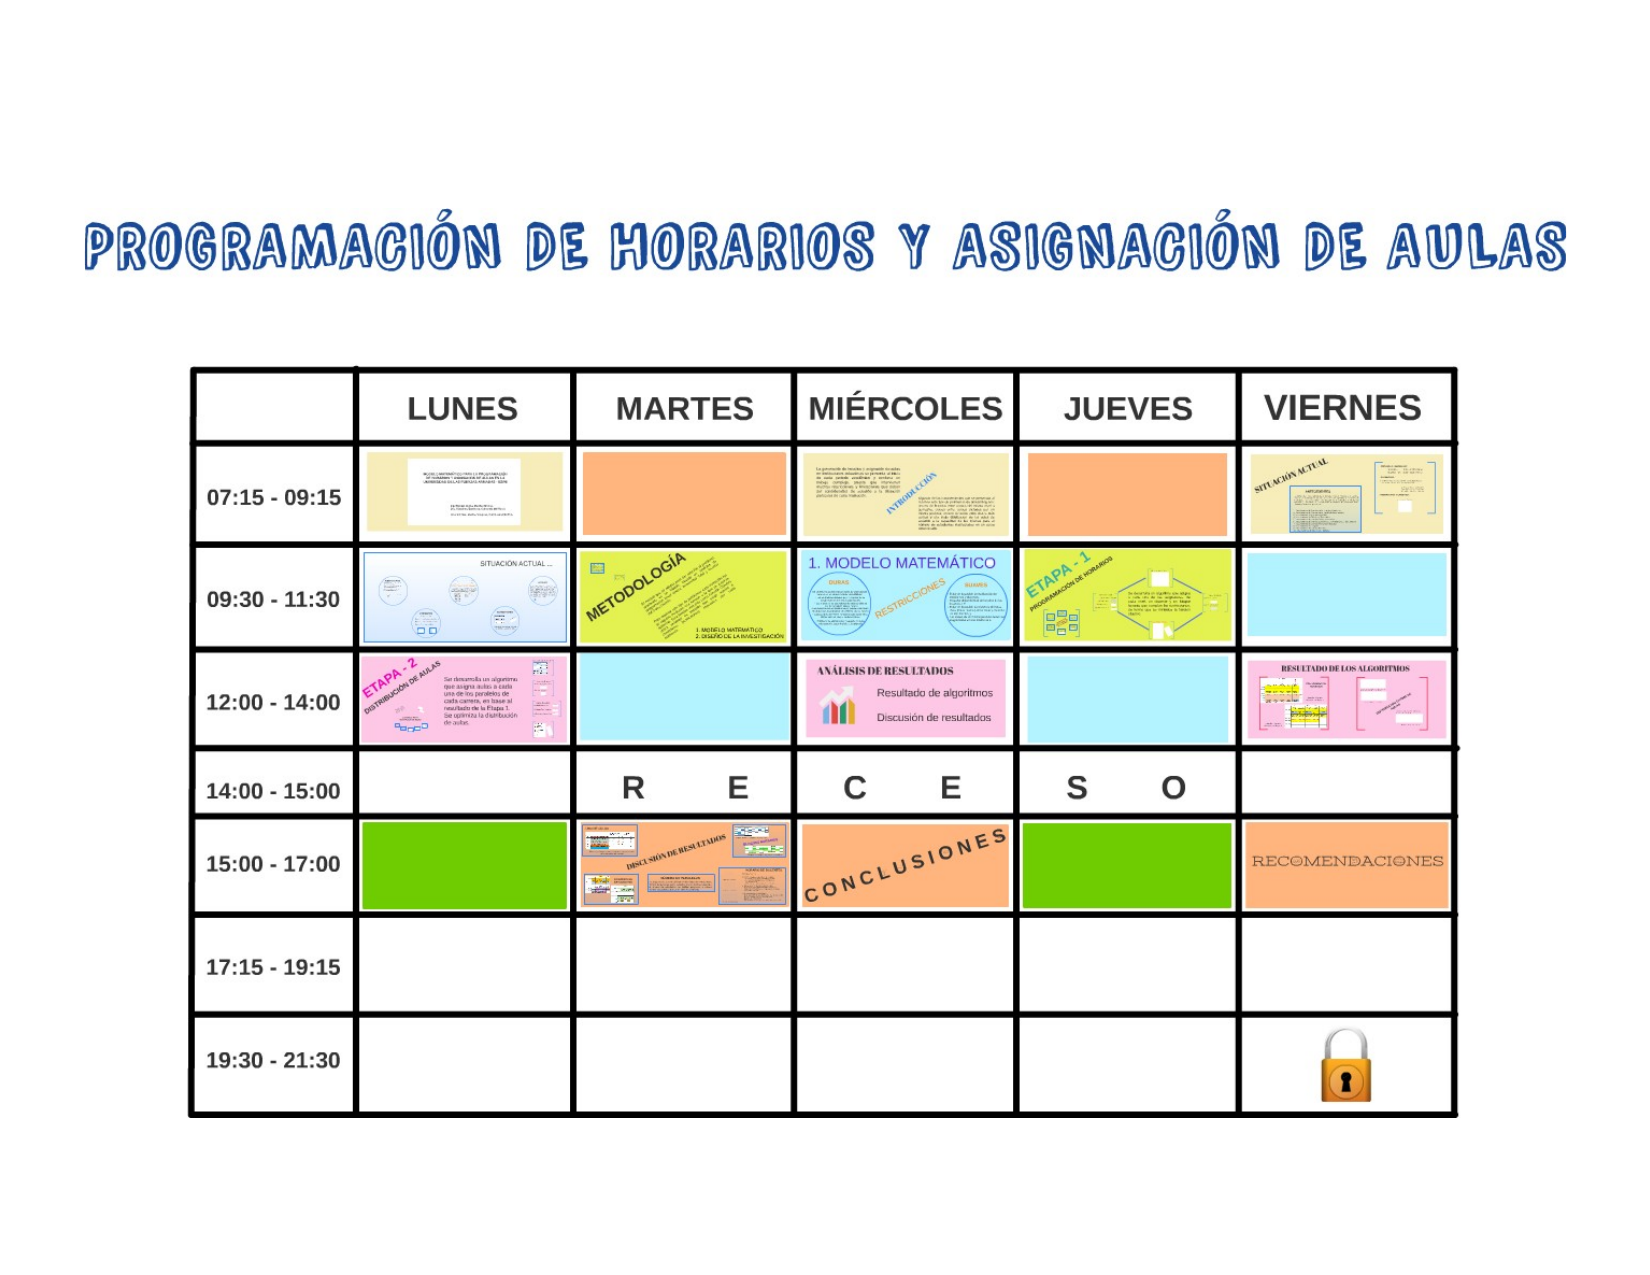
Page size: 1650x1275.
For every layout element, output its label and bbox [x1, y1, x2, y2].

text_box [84, 208, 1567, 1118]
